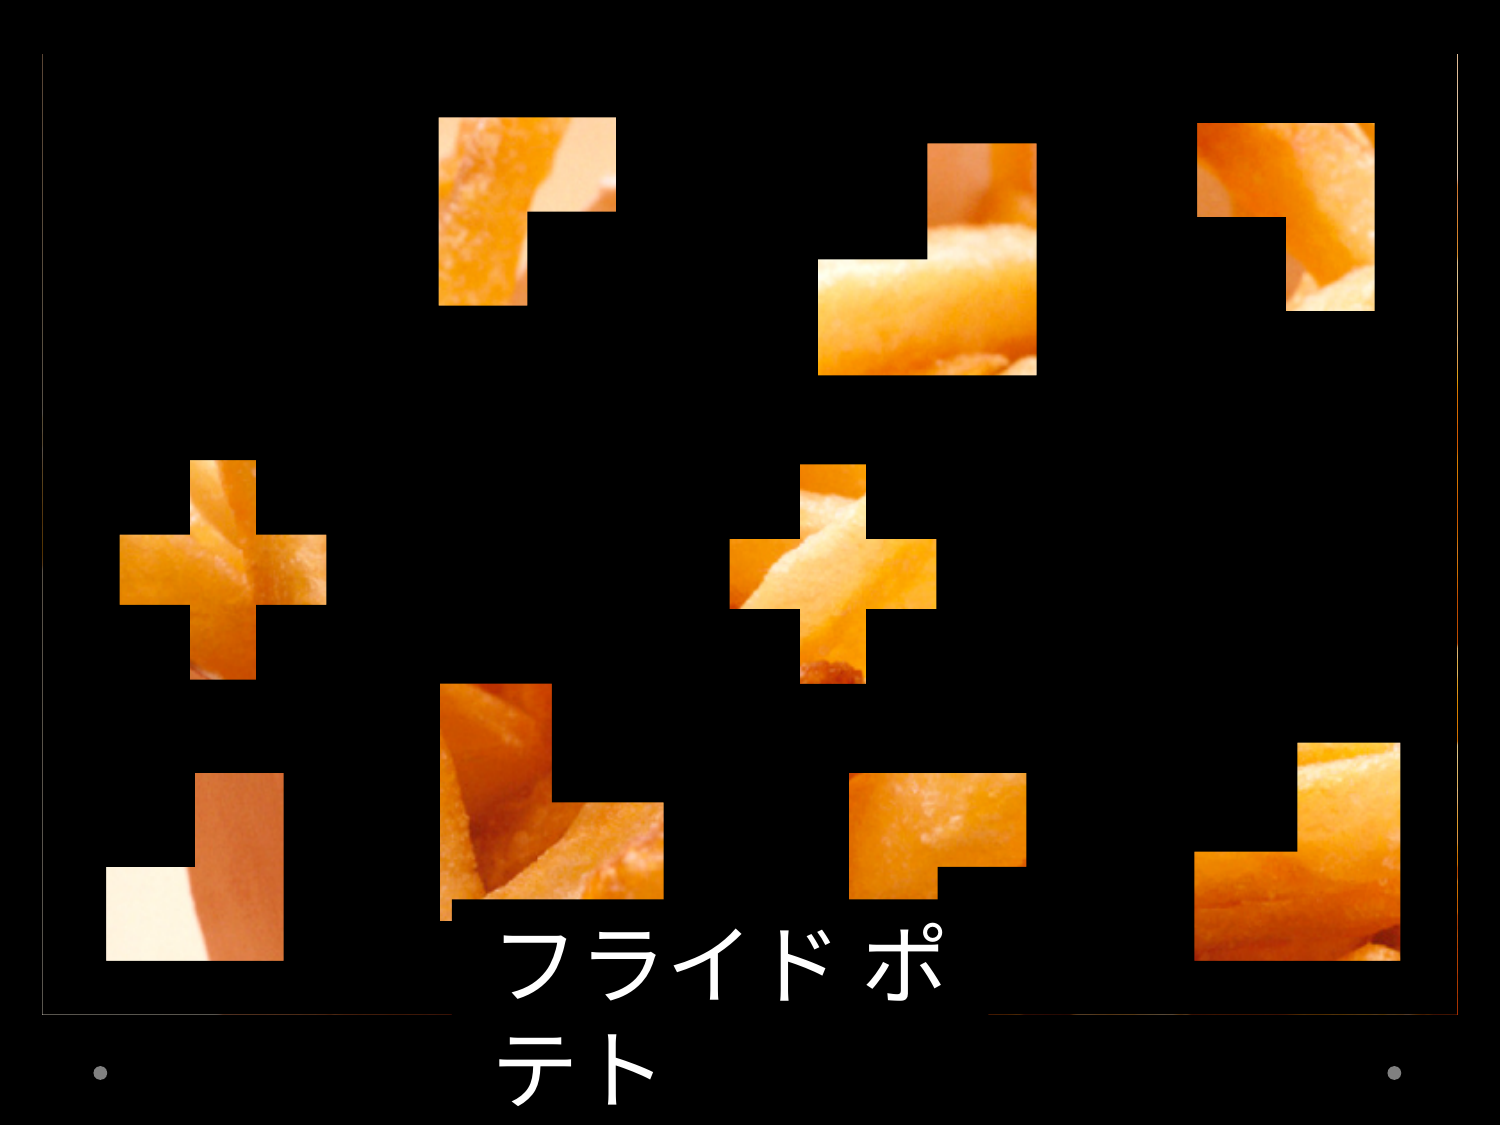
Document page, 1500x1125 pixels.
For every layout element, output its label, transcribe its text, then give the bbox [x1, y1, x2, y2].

picture [42, 53, 1458, 1015]
text_box フライド ポテト [451, 1023, 989, 1125]
